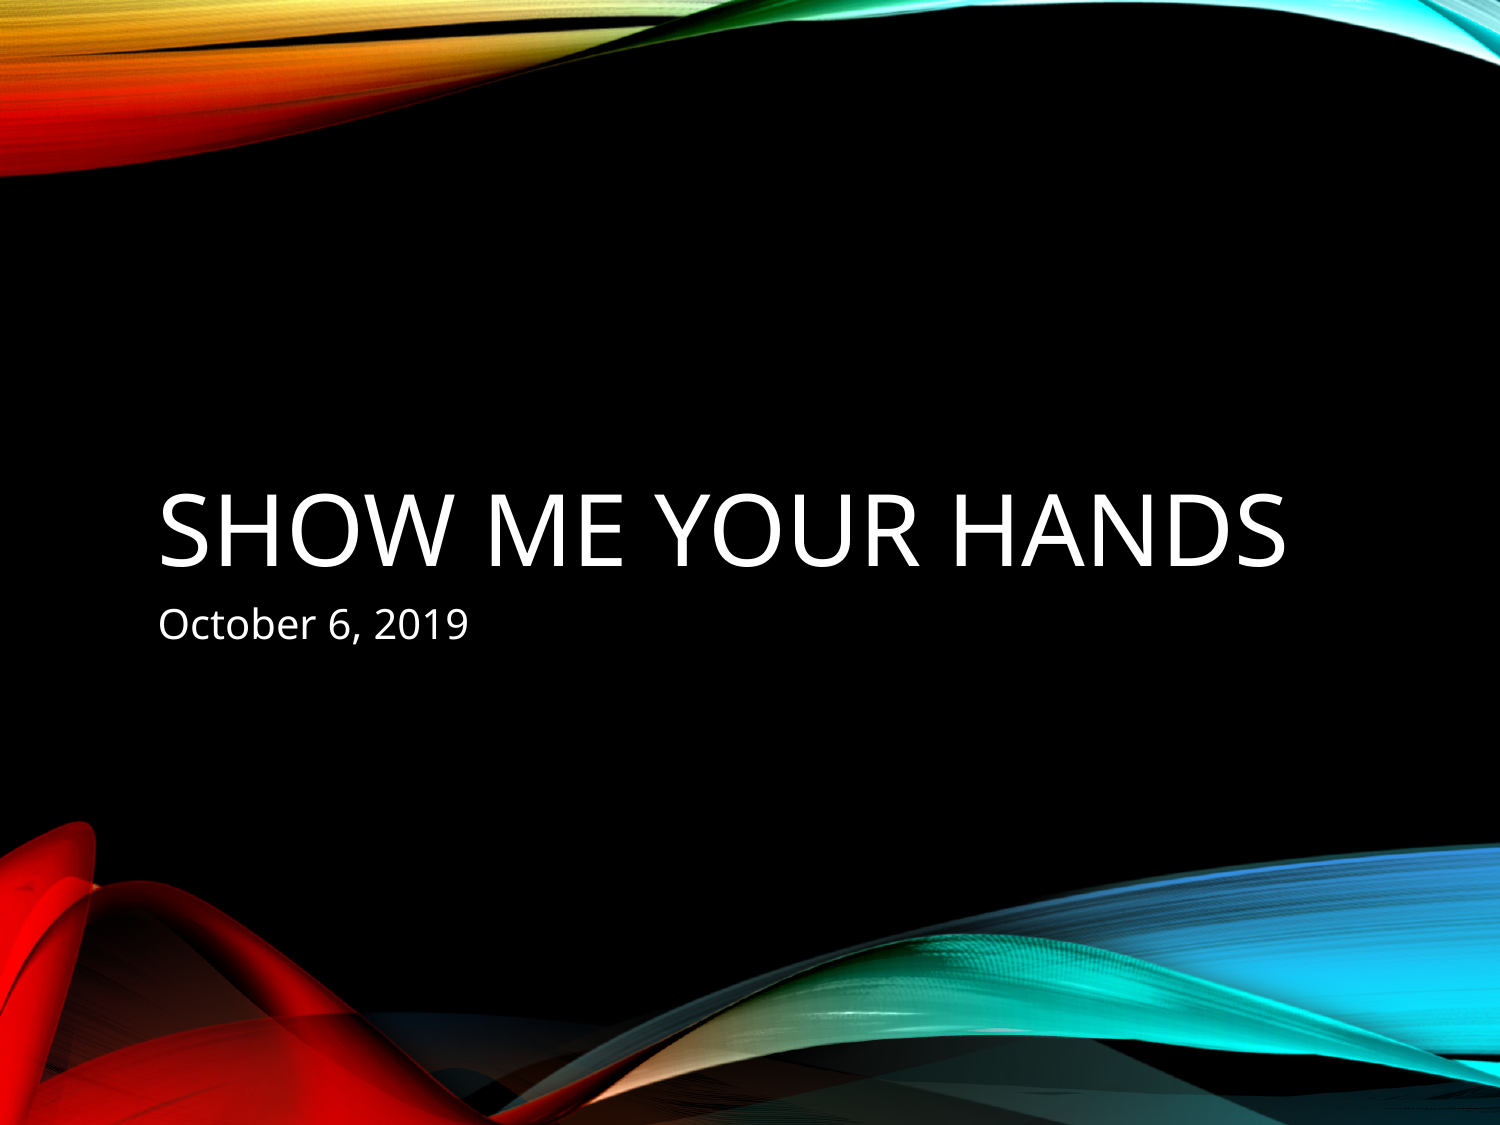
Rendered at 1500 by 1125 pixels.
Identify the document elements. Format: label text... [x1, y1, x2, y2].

title Show me your hands [149, 295, 1351, 595]
picture [0, 0, 1500, 178]
subtitle October 6, 2019 [149, 595, 1351, 709]
picture [0, 819, 1500, 1125]
